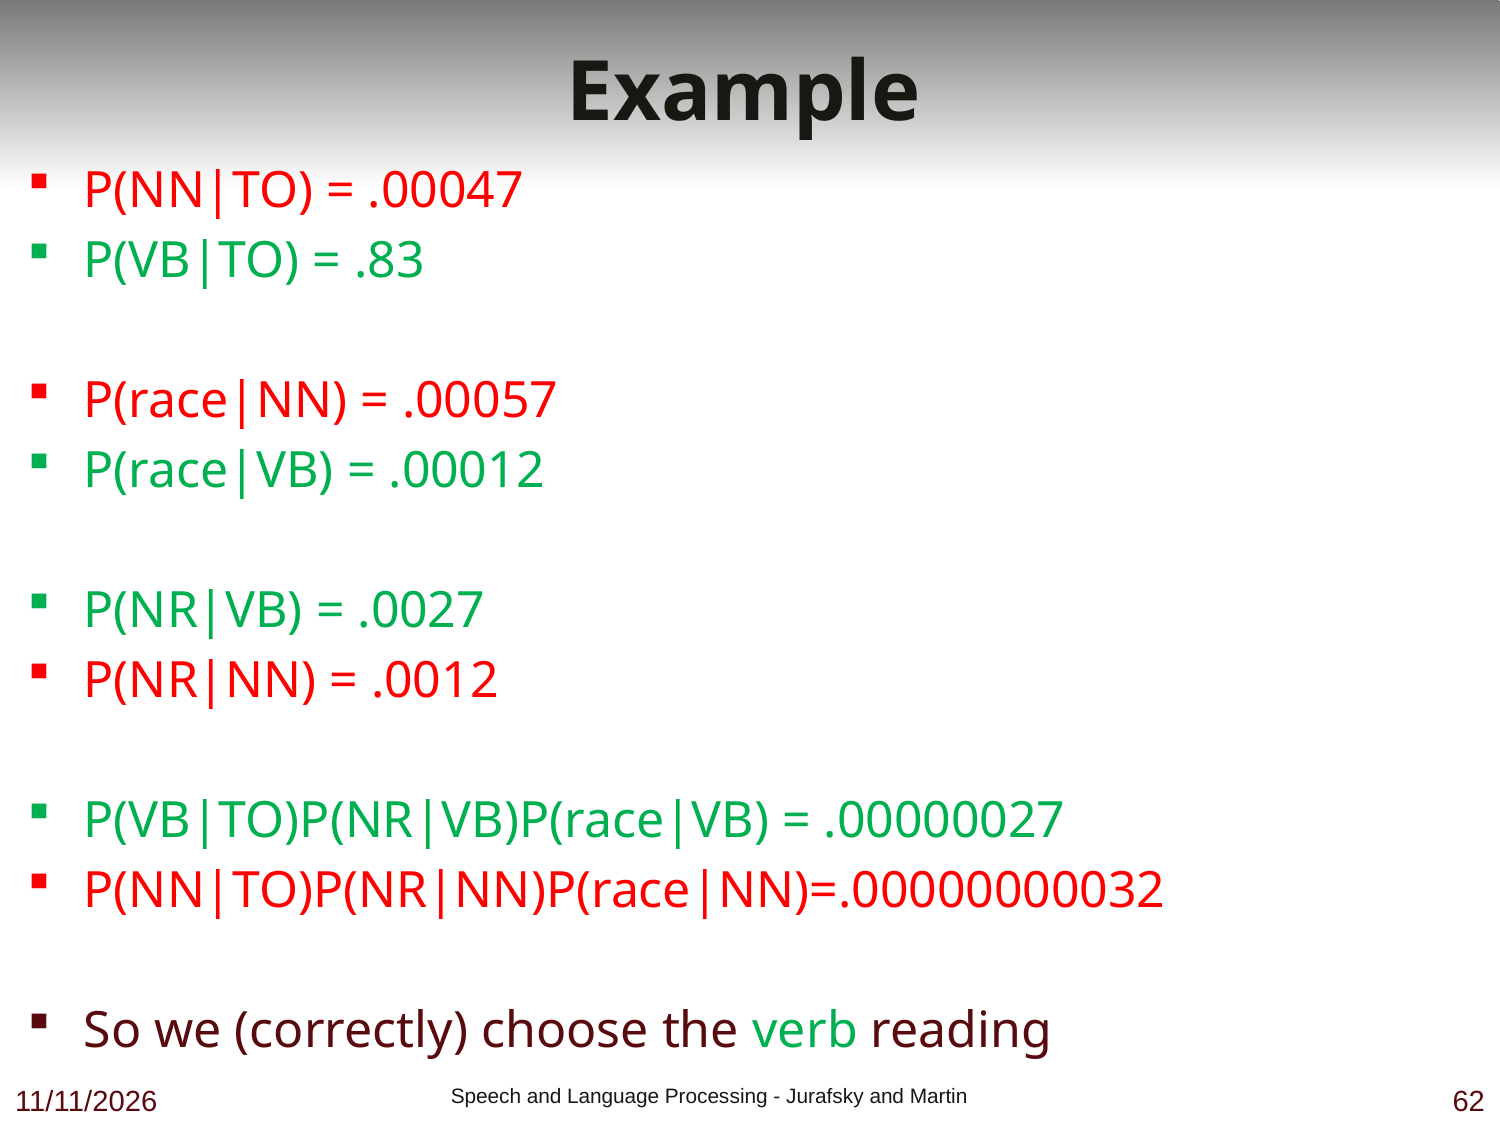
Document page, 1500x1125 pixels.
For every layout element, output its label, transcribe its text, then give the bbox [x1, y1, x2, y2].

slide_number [0, 1074, 199, 1125]
footer Speech and Language Processing - Jurafsky and Martin [199, 1074, 1424, 1125]
slide_number 62 [1424, 1074, 1500, 1125]
list P(NN|TO) = .00047 P(VB|TO) = .83 P(race|NN) = .00057 P(race|VB) = .00012 P(NR|VB) = .0027 P(NR|NN) = .0012 P(VB|TO)P(NR|VB)P(race|VB) = .00000027 P(NN|TO)P(NR|NN)P(race|NN)=.00000000032 So we (correctly) choose the verb reading [12, 149, 1413, 1063]
title Example [12, 0, 1475, 175]
